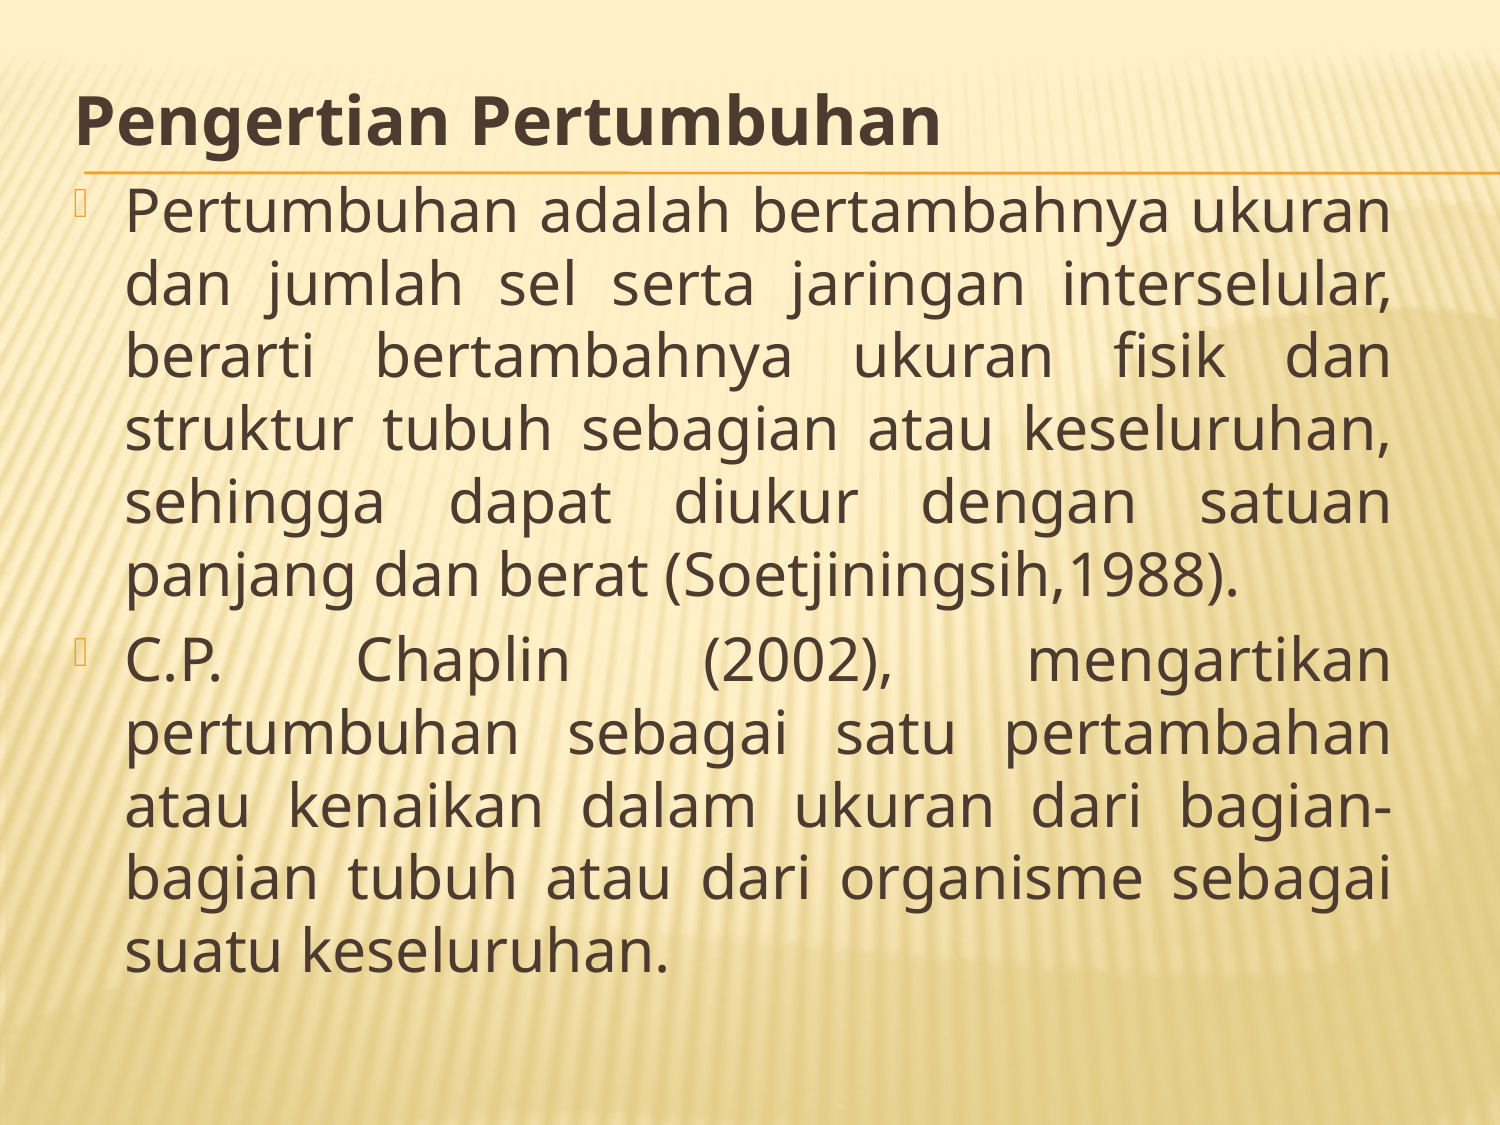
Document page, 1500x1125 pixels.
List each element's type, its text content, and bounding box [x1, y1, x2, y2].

list Pengertian Pertumbuhan Pertumbuhan adalah bertambahnya ukuran dan jumlah sel serta jaringan interselular, berarti bertambahnya ukuran fisik dan struktur tubuh sebagian atau keseluruhan, sehingga dapat diukur dengan satuan panjang dan berat (Soetjiningsih,1988). C.P. Chaplin (2002), mengartikan pertumbuhan sebagai satu pertambahan atau kenaikan dalam ukuran dari bagian-bagian tubuh atau dari organisme sebagai suatu keseluruhan. [58, 70, 1409, 1067]
